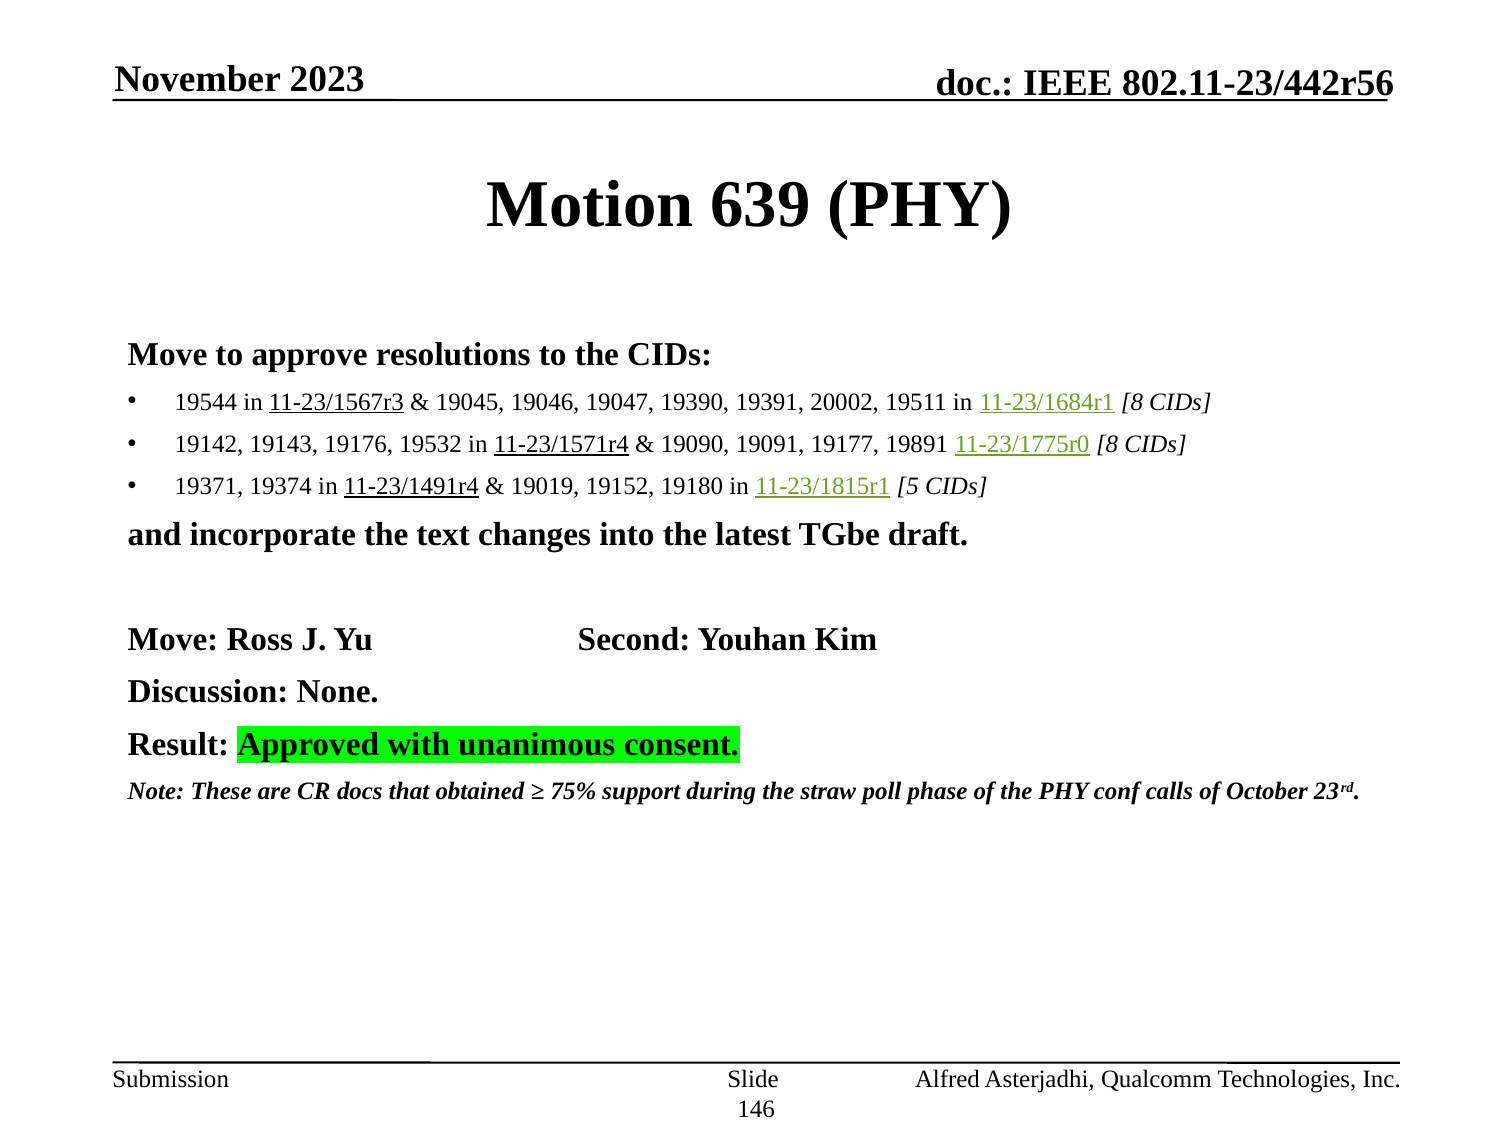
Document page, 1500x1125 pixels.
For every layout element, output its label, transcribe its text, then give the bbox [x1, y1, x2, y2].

list Move to approve resolutions to the CIDs: 19544 in 11-23/1567r3 & 19045, 19046, 19047, 19390, 19391, 20002, 19511 in 11-23/1684r1 [8 CIDs] 19142, 19143, 19176, 19532 in 11-23/1571r4 & 19090, 19091, 19177, 19891 11-23/1775r0 [8 CIDs] 19371, 19374 in 11-23/1491r4 & 19019, 19152, 19180 in 11-23/1815r1 [5 CIDs] and incorporate the text changes into the latest TGbe draft. Move: Ross J. Yu Second: Youhan Kim Discussion: None. Result: Approved with unanimous consent. Note: These are CR docs that obtained ≥ 75% support during the straw poll phase of the PHY conf calls of October 23rd. [112, 324, 1388, 1063]
footer Alfred Asterjadhi, Qualcomm Technologies, Inc. [878, 1061, 1402, 1093]
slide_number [114, 54, 423, 100]
slide_number Slide 146 [712, 1061, 800, 1123]
title Motion 639 (PHY) [112, 112, 1388, 288]
